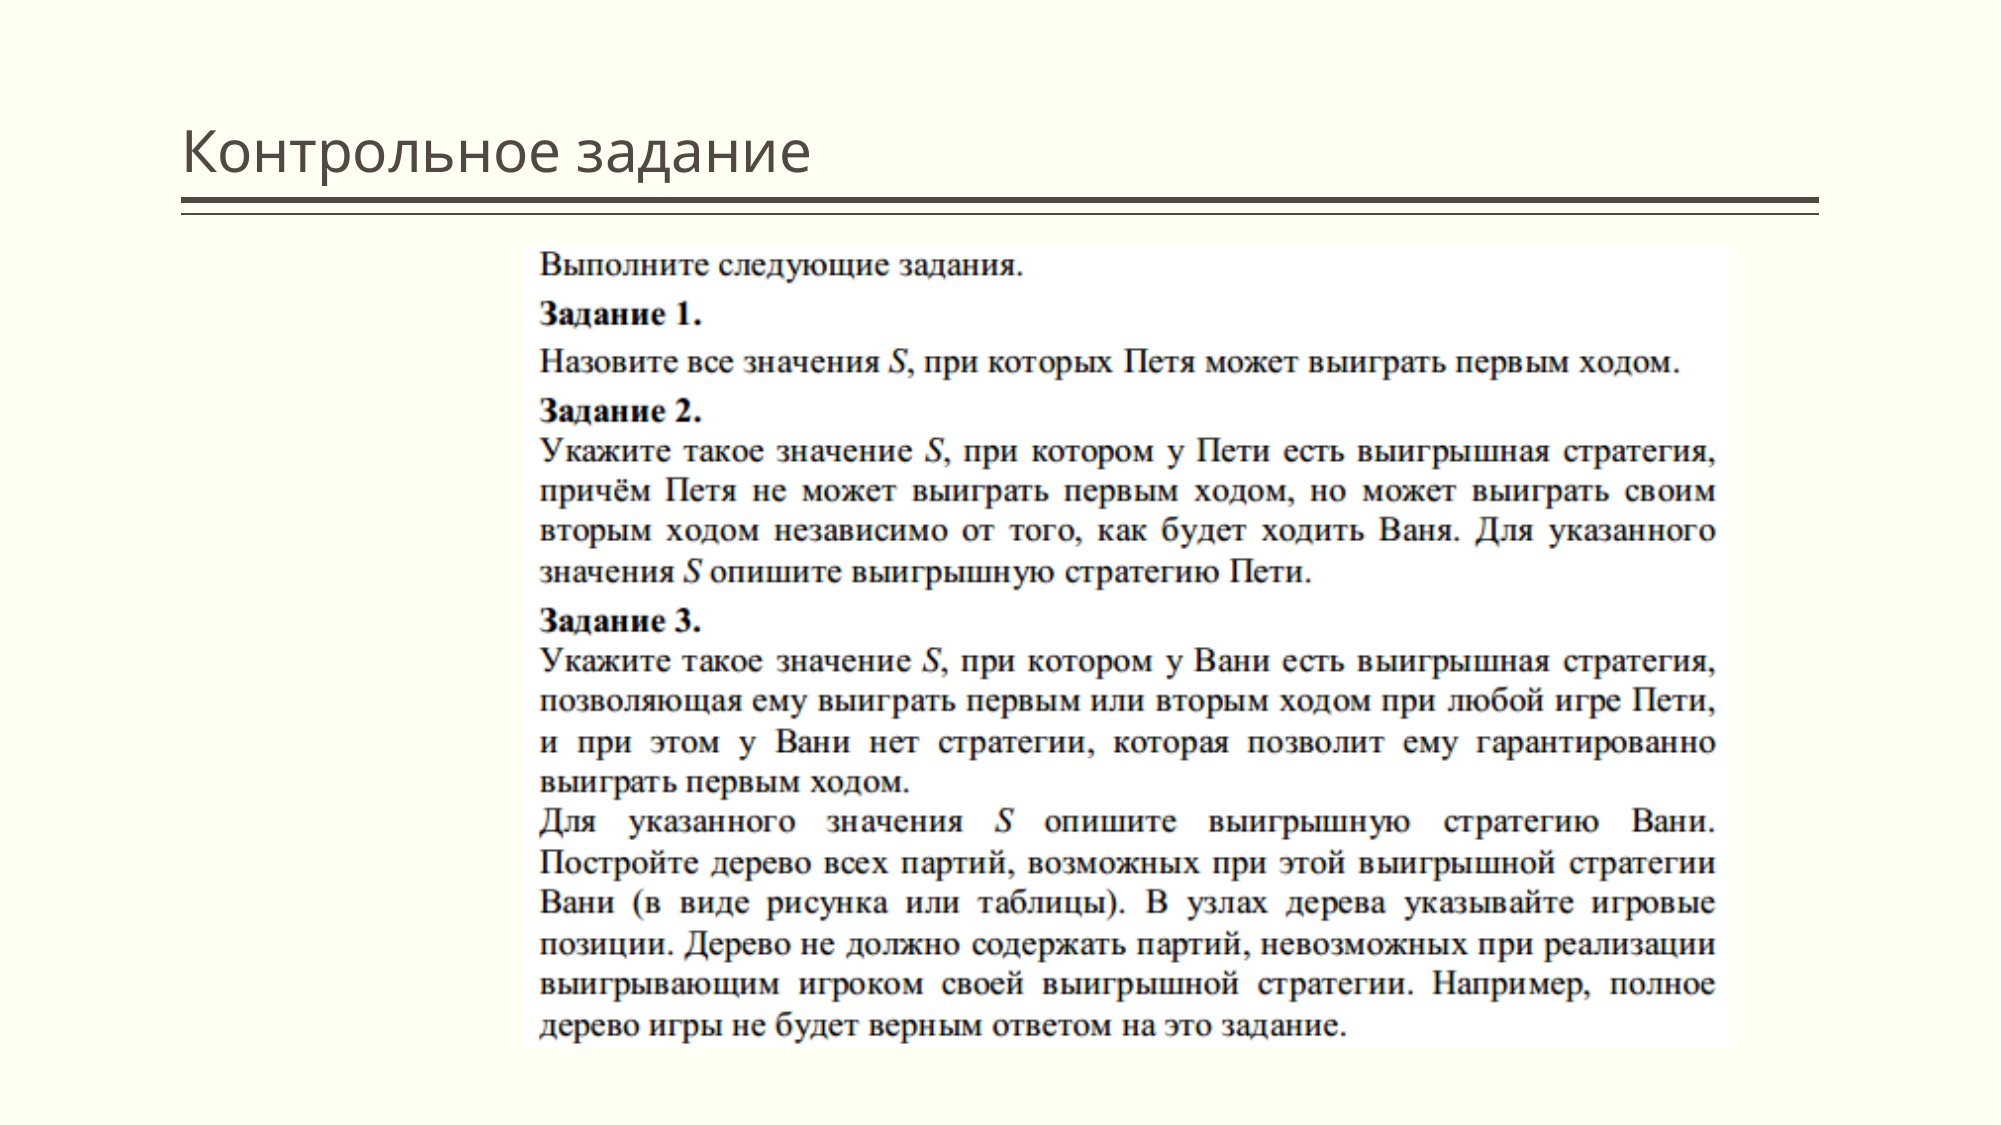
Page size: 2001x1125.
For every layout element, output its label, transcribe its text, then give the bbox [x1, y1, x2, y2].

picture [524, 246, 1730, 1048]
title Контрольное задание [181, 12, 1819, 193]
